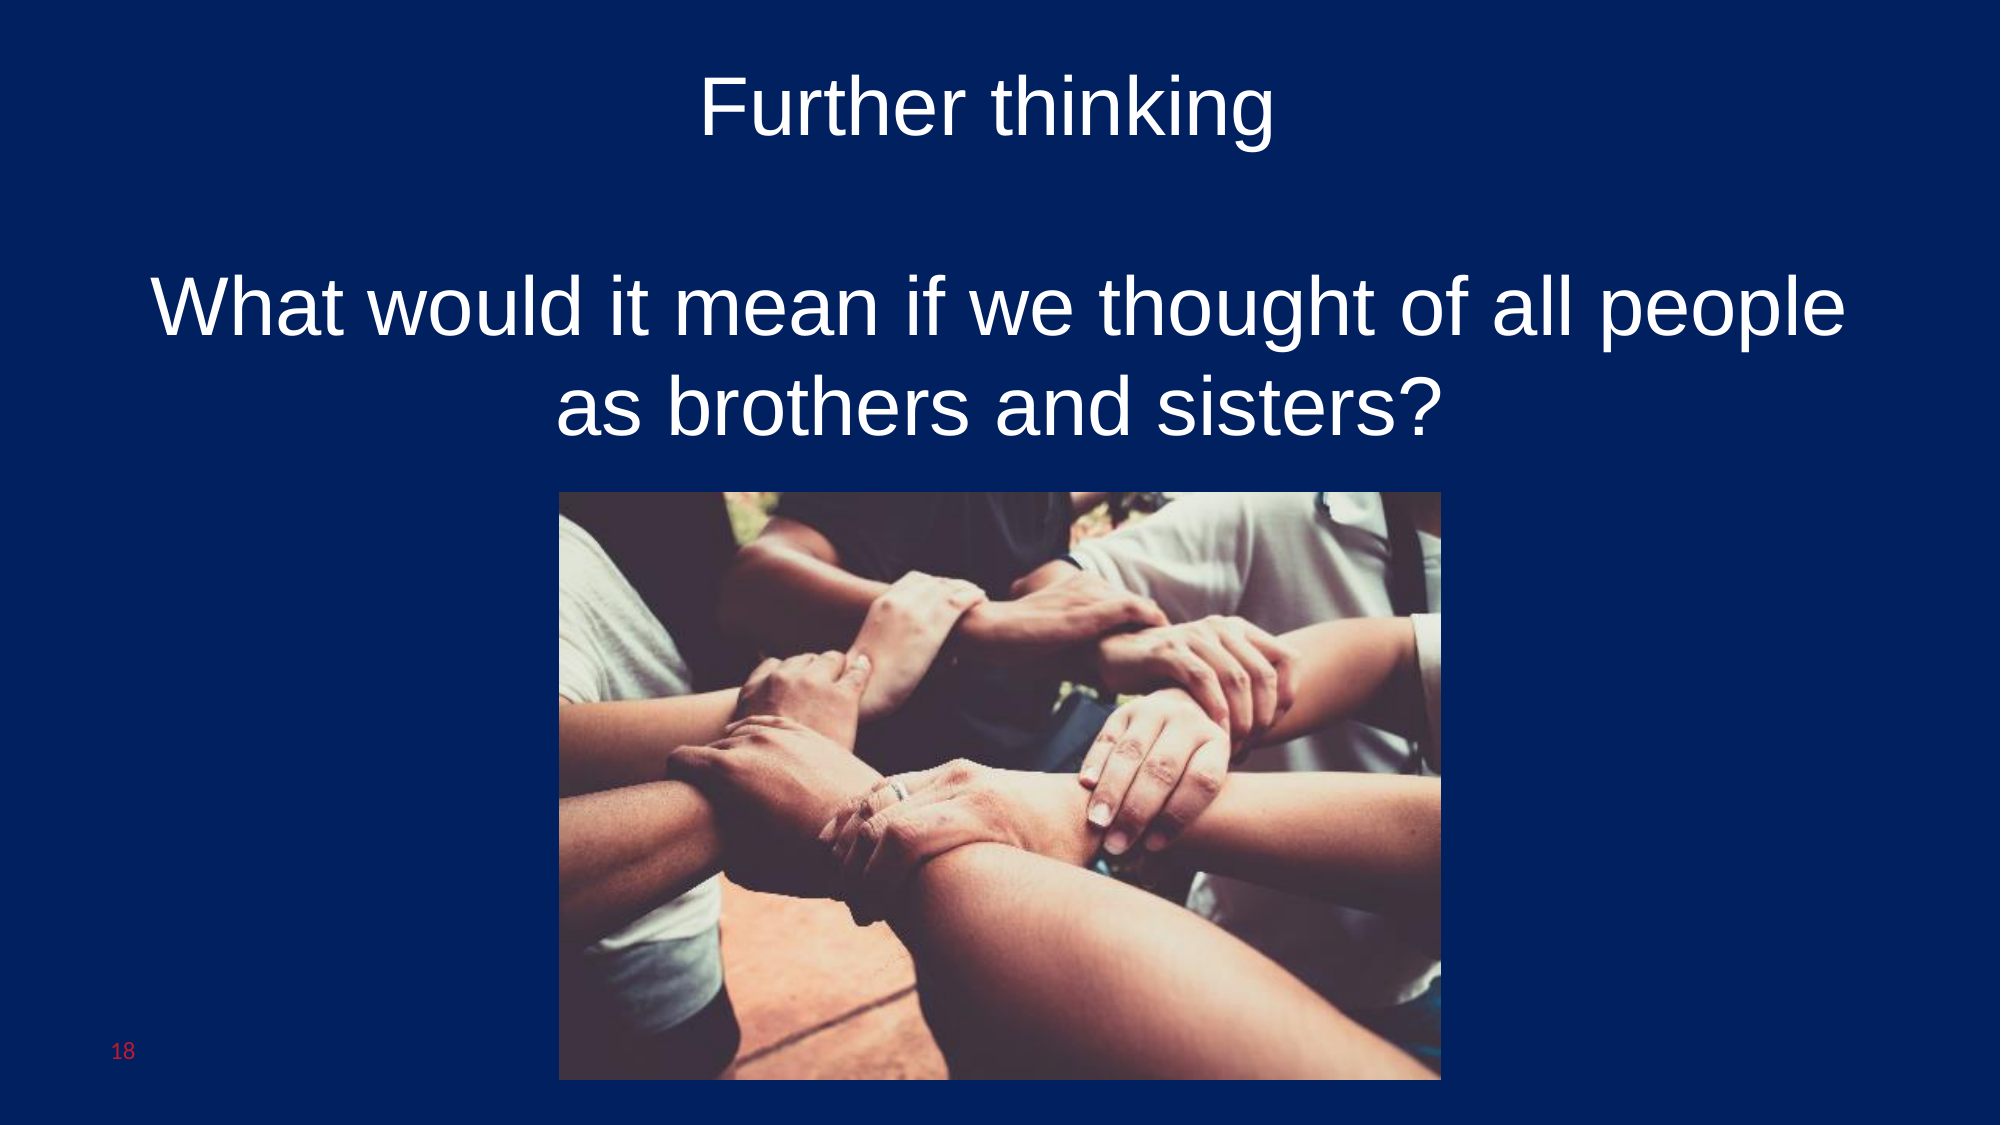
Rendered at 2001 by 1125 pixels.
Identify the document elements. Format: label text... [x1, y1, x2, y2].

slide_number 18 [64, 1020, 151, 1080]
picture [559, 492, 1441, 1080]
text_box Further thinking What would it mean if we thought of all people as brothers and sisters? [123, 45, 1877, 460]
